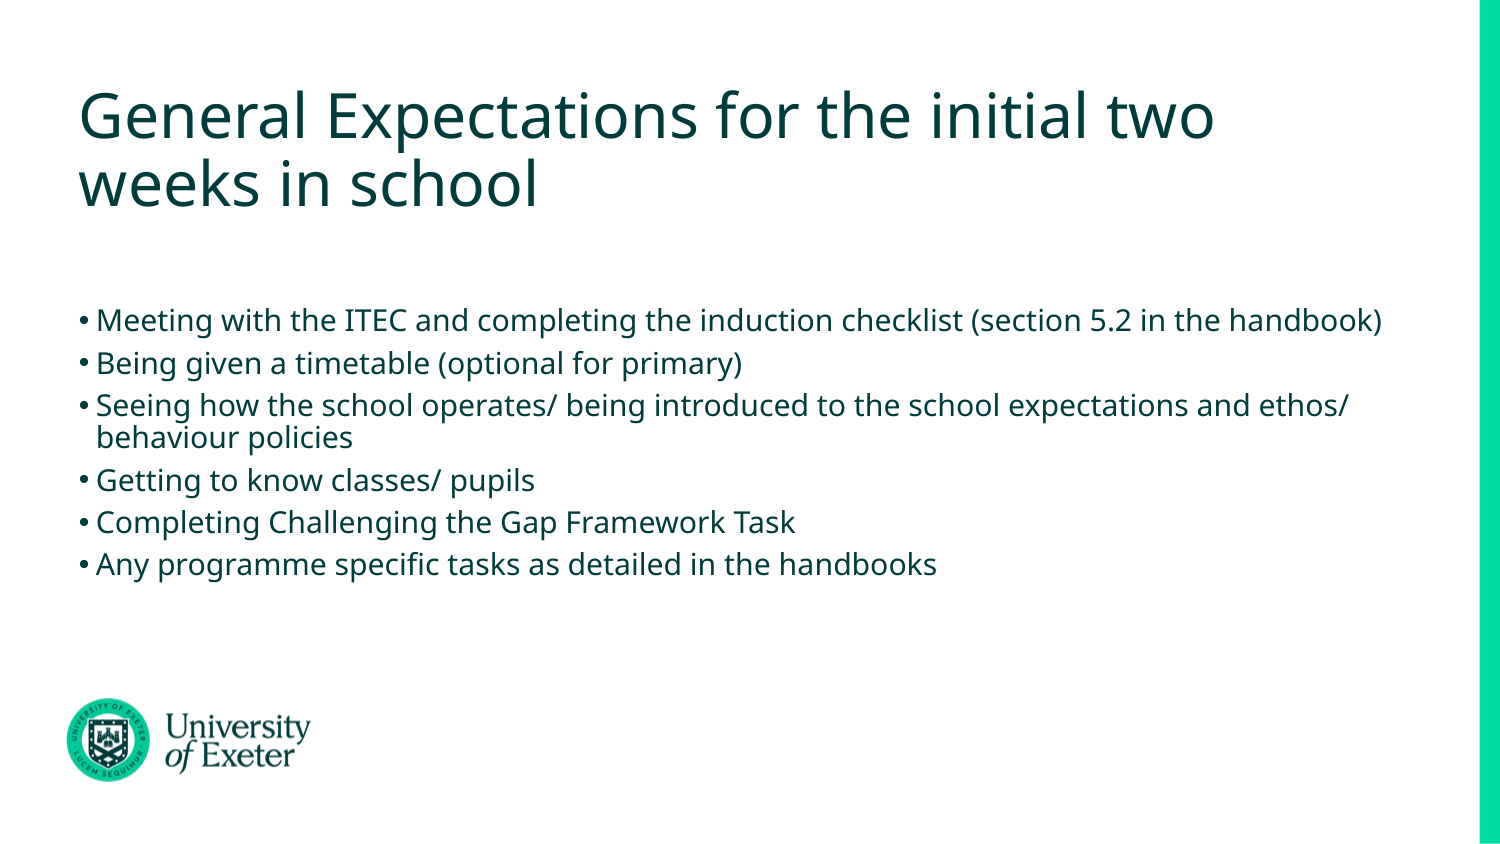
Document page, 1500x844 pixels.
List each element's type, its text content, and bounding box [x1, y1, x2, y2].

list Meeting with the ITEC and completing the induction checklist (section 5.2 in the handbook) Being given a timetable (optional for primary) Seeing how the school operates/ being introduced to the school expectations and ethos/ behaviour policies Getting to know classes/ pupils Completing Challenging the Gap Framework Task Any programme specific tasks as detailed in the handbooks [64, 298, 1415, 655]
picture [54, 651, 324, 829]
title General Expectations for the initial two weeks in school [64, 77, 1341, 221]
